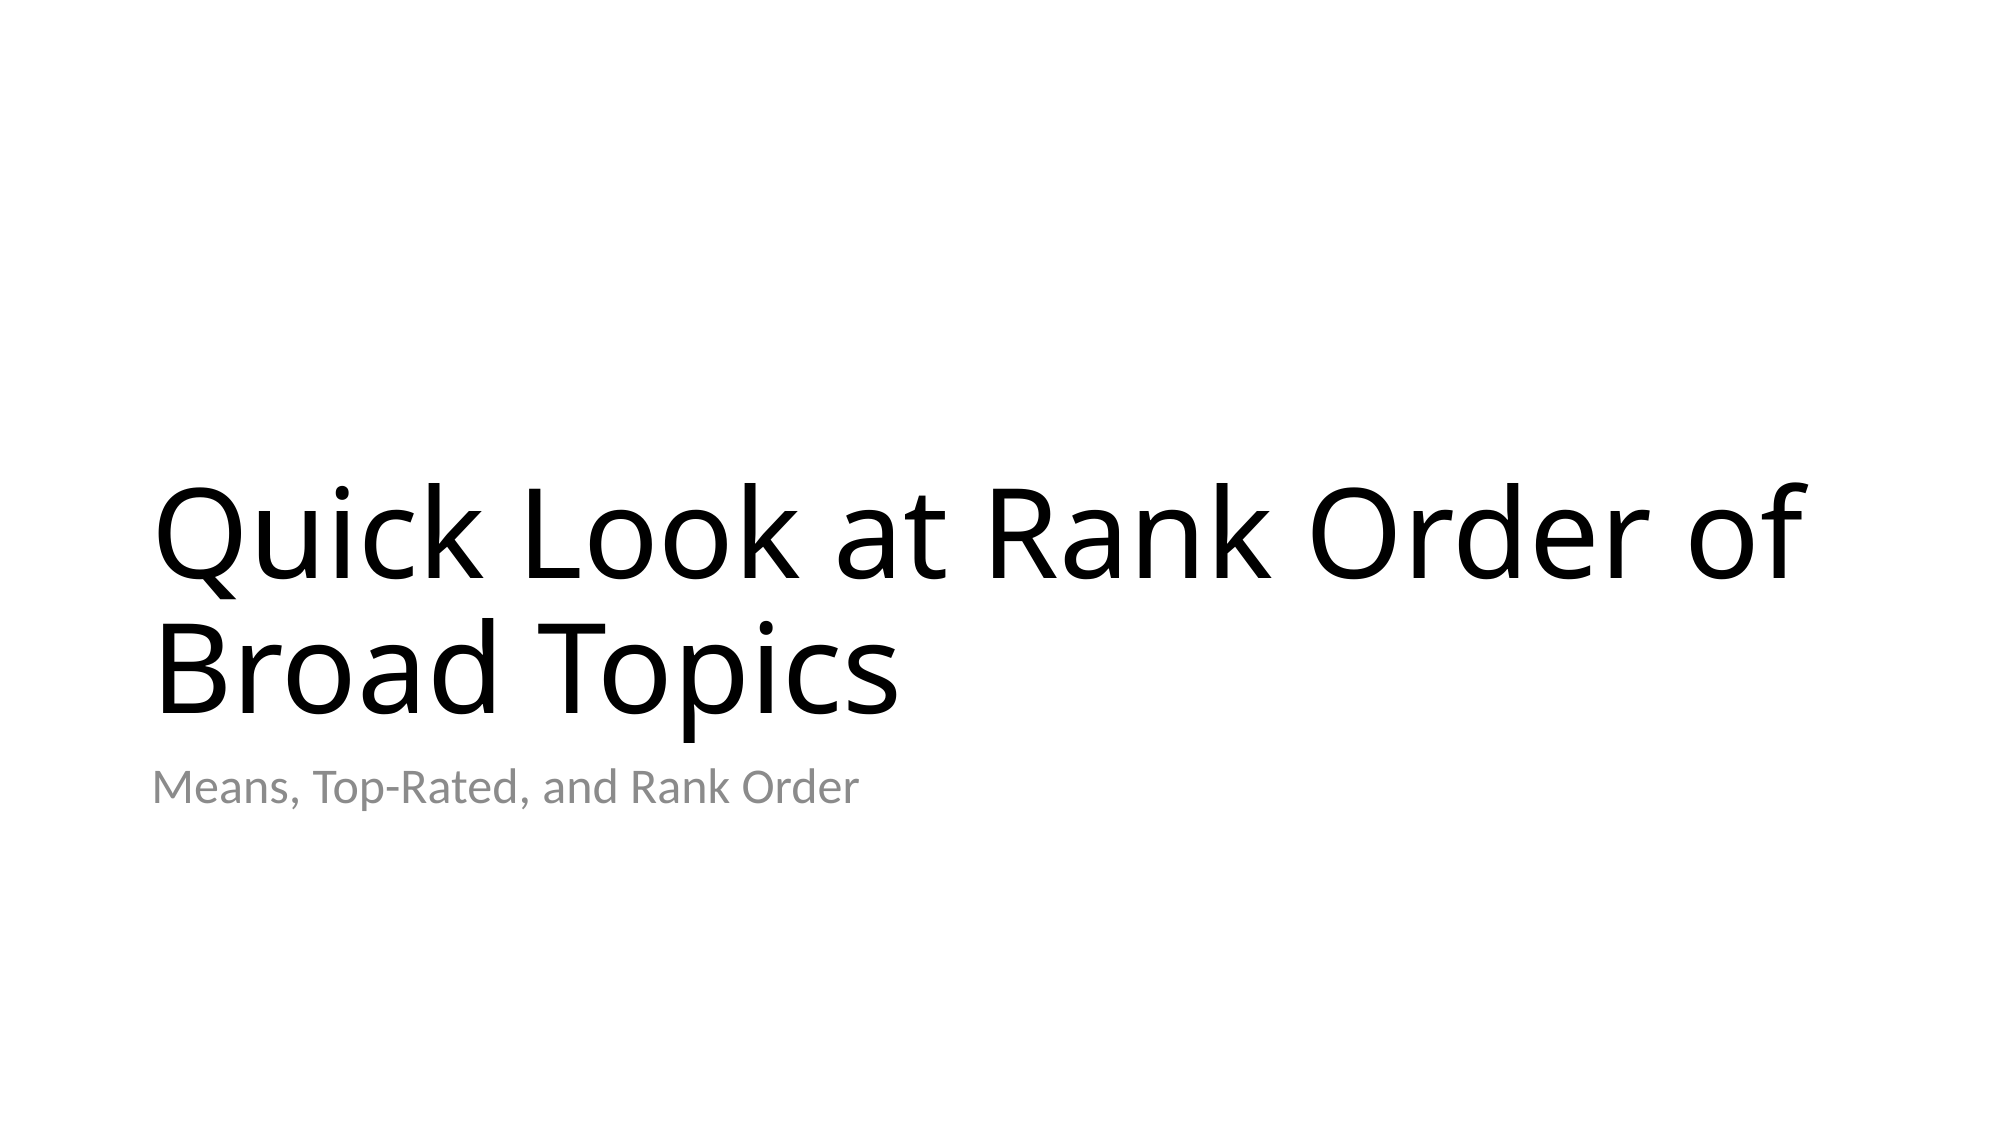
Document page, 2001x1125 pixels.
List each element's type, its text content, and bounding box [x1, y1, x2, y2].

title Quick Look at Rank Order of Broad Topics [136, 280, 1862, 749]
list Means, Top-Rated, and Rank Order [136, 752, 1862, 999]
